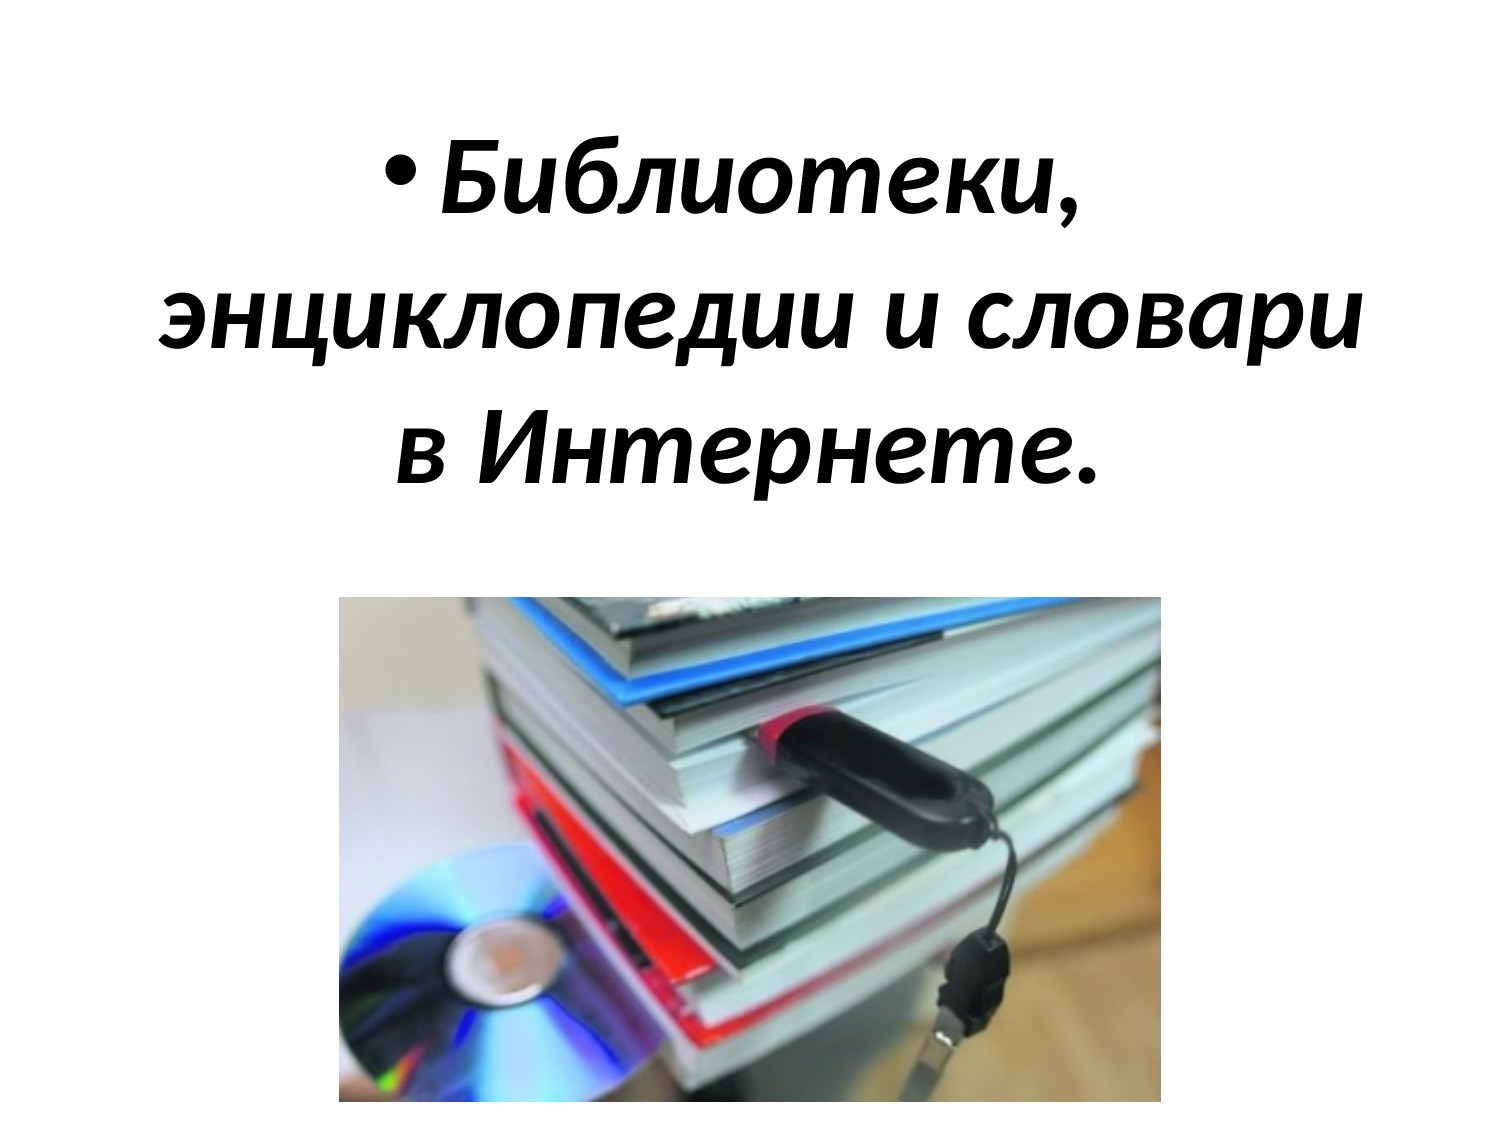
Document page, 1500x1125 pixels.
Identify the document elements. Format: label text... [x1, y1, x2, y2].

picture [339, 597, 1161, 1102]
list Библиотеки, энциклопедии и словари в Интернете. [58, 93, 1409, 837]
